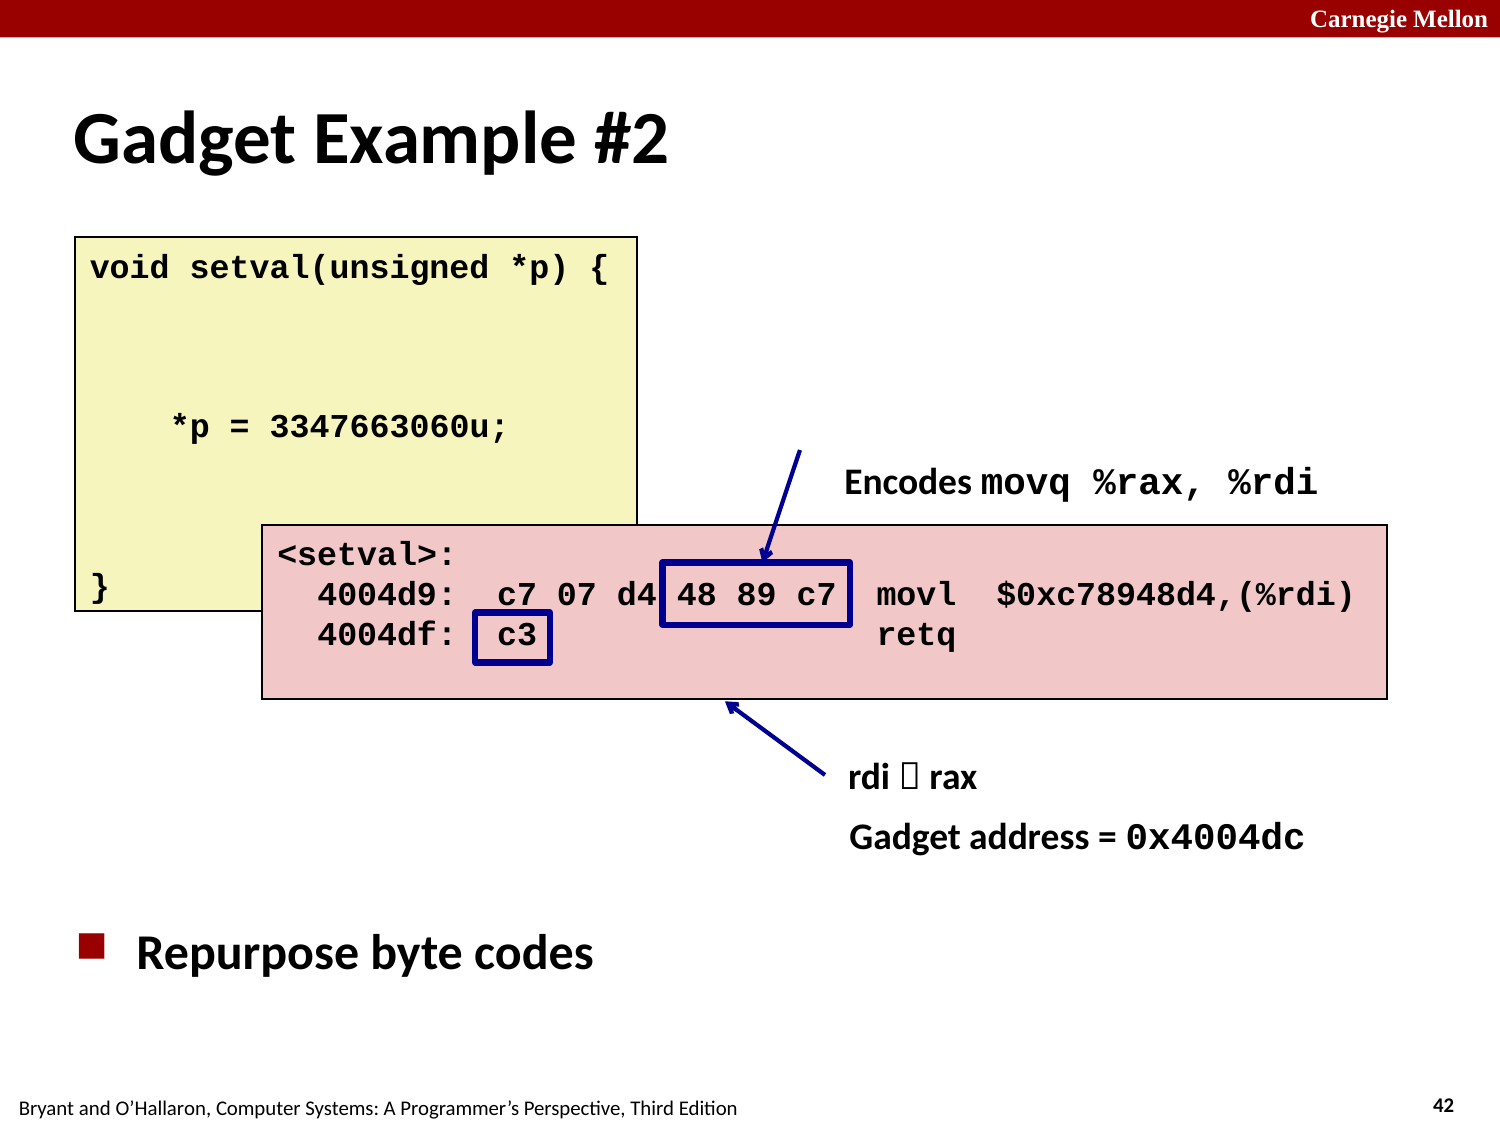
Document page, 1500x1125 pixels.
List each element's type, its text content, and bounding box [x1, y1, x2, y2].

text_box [762, 449, 801, 563]
text_box void setval(unsigned *p) { *p = 3347663060u; } [75, 237, 638, 612]
text_box <setval>: 4004d9: c7 07 d4 48 89 c7 movl $0xc78948d4,(%rdi) 4004df: c3 retq [262, 524, 1388, 700]
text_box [724, 700, 826, 776]
text_box [474, 612, 550, 663]
title Gadget Example #2 [58, 71, 1305, 197]
text_box Gadget address = 0x4004dc [834, 805, 1321, 865]
text_box rdi  rax [833, 744, 993, 805]
text_box [662, 562, 850, 625]
list Repurpose byte codes [64, 912, 1361, 1040]
text_box Encodes movq %rax, %rdi [829, 449, 1334, 510]
